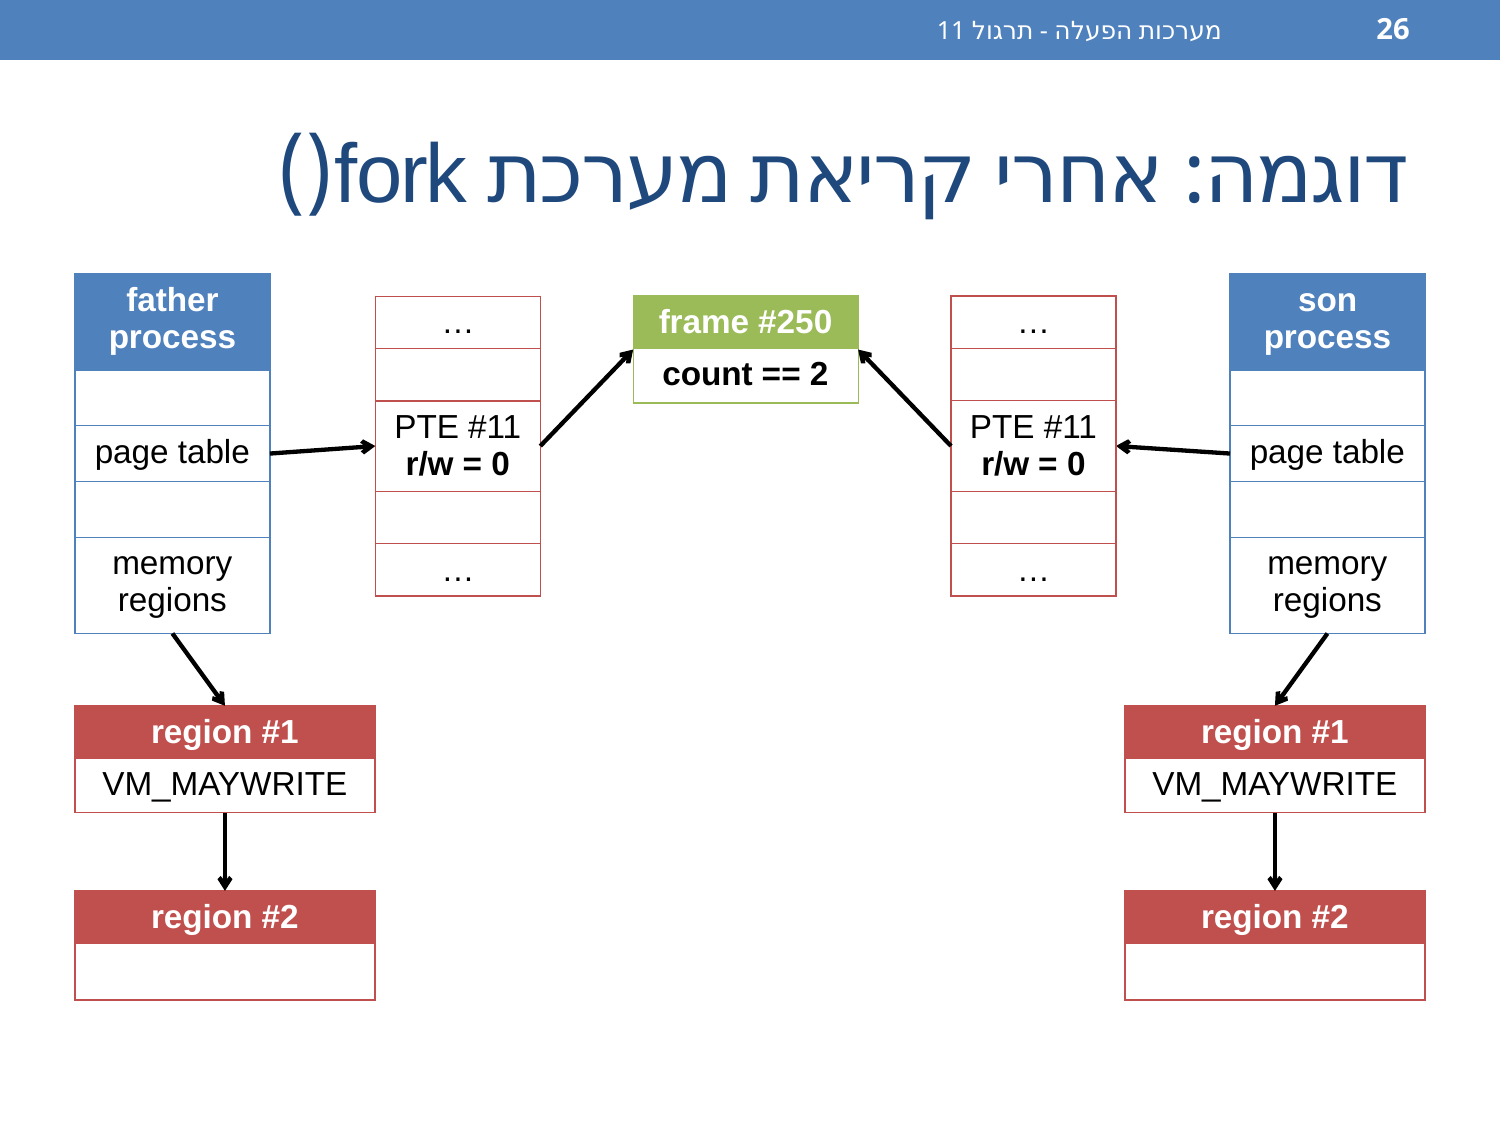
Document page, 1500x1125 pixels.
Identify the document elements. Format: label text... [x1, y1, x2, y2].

table_cell [1231, 482, 1424, 537]
table_cell [376, 492, 540, 543]
table_cell [1126, 944, 1424, 999]
table_header region #1 [76, 706, 374, 757]
table_cell count == 2 [637, 349, 858, 402]
table_cell memory regions [76, 538, 269, 633]
table_cell [76, 371, 269, 425]
table_cell … [376, 544, 540, 595]
table_cell PTE #11 r/w = 0 [952, 401, 1115, 491]
table_cell memory regions [1231, 538, 1424, 633]
table_cell [76, 944, 374, 999]
table_cell page table [1231, 426, 1424, 481]
table_cell [76, 482, 269, 537]
table_cell … [952, 544, 1115, 595]
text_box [1274, 633, 1328, 706]
table_header … [376, 297, 540, 348]
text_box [857, 350, 952, 454]
slide_number 26 [1250, 3, 1425, 57]
title דוגמה: אחרי קריאת מערכת fork() [75, 87, 1425, 250]
table_cell VM_MAYWRITE [76, 759, 374, 812]
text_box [540, 350, 634, 454]
table_header frame #250 [634, 297, 858, 348]
table_cell page table [76, 426, 269, 481]
table_header region #2 [1126, 892, 1424, 942]
table_header … [952, 297, 1115, 348]
table_header region #2 [76, 892, 374, 942]
table_cell [957, 349, 1115, 400]
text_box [172, 633, 226, 706]
table_header father process [76, 274, 269, 369]
footer מערכות הפעלה - תרגול 11 [562, 3, 1238, 57]
table_cell [1231, 371, 1424, 425]
table_header son process [1231, 274, 1424, 369]
table_cell [952, 492, 1115, 543]
table_cell [376, 349, 540, 400]
table_header region #1 [1126, 706, 1424, 757]
table_cell PTE #11 r/w = 0 [376, 402, 540, 491]
table_cell VM_MAYWRITE [1126, 759, 1424, 812]
